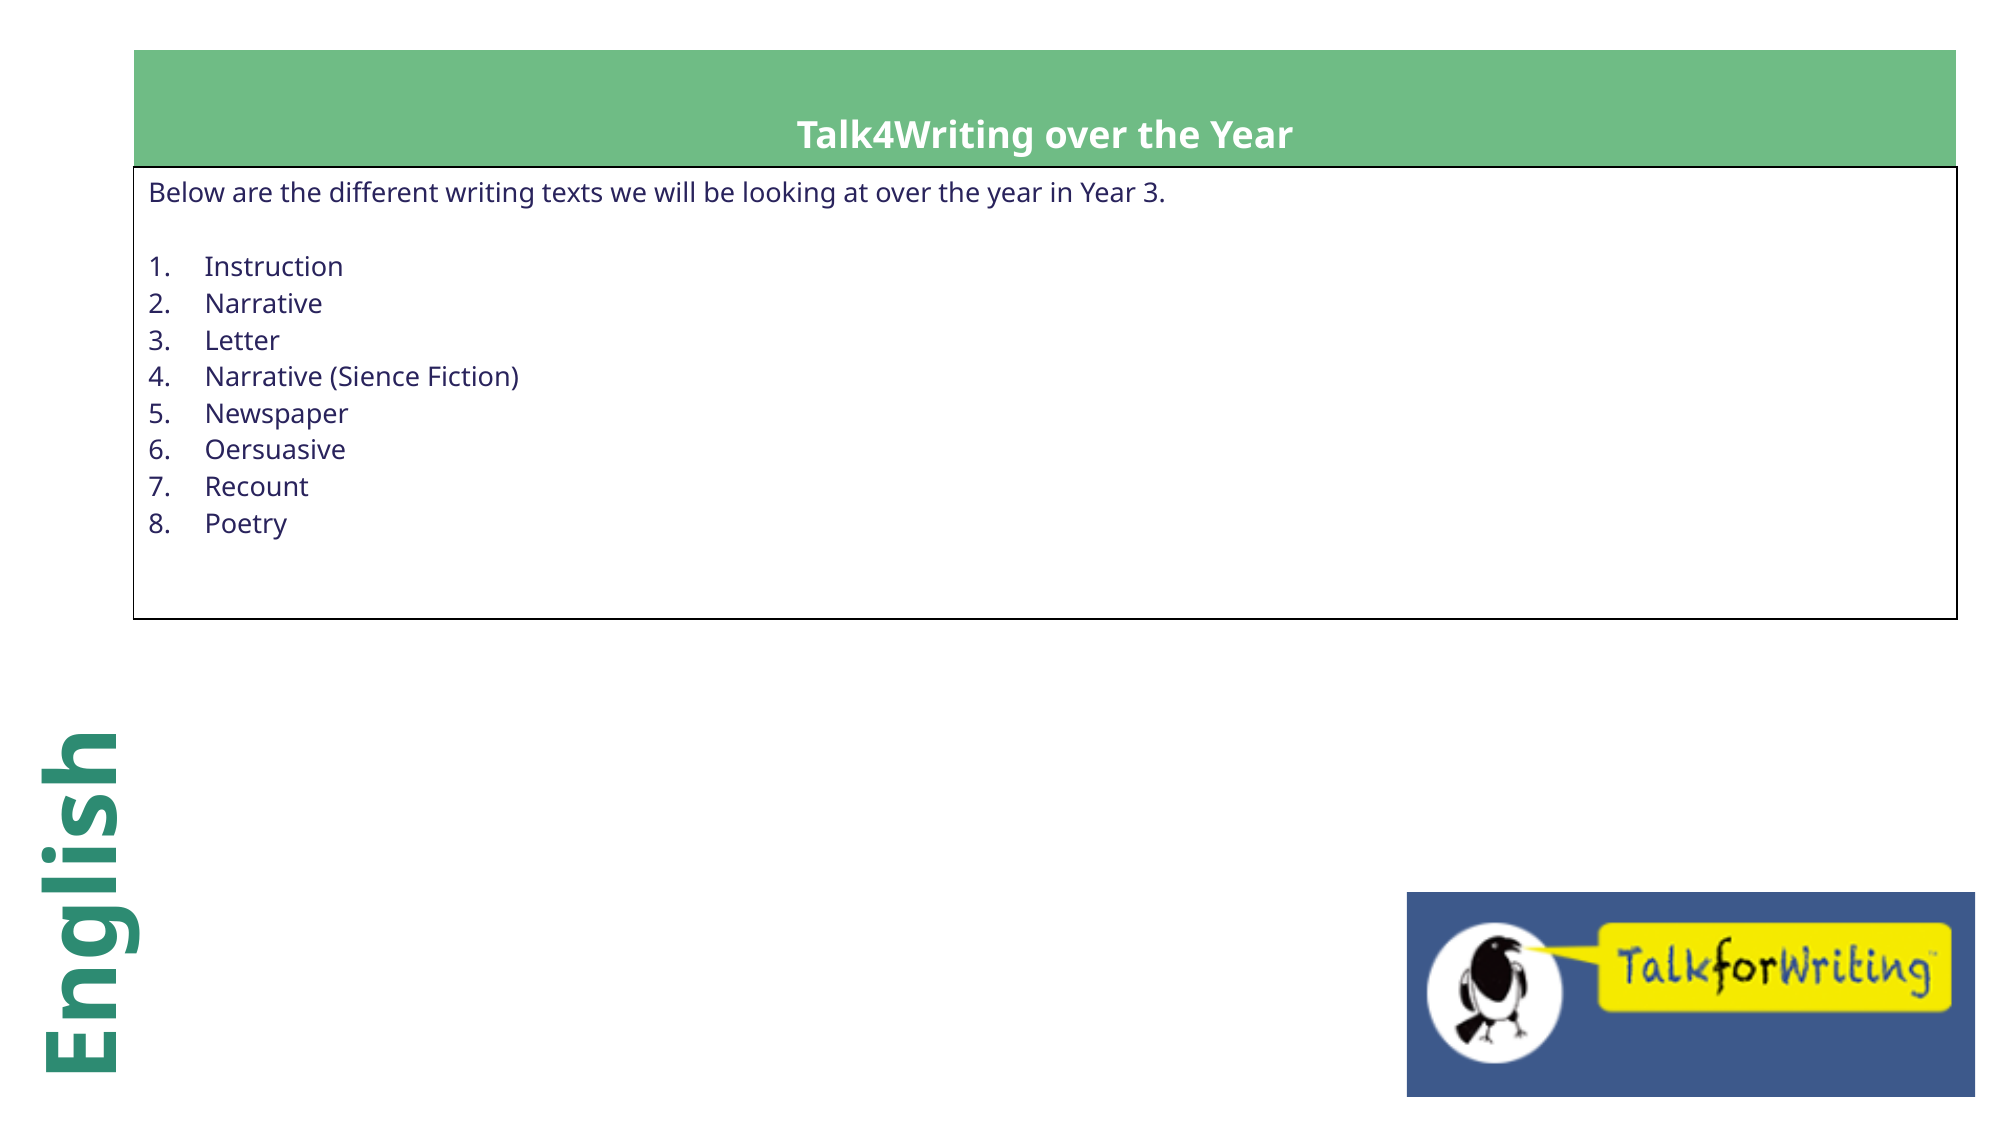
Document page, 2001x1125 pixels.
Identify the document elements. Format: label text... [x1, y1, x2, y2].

table_header Talk4Writing over the Year [134, 50, 1956, 166]
title English [24, 334, 146, 1097]
table_cell Below are the different writing texts we will be looking at over the year in Year 3. Instruction Narrative Letter Narrative (Sience Fiction) Newspaper Oersuasive Recount Poetry [134, 168, 1956, 618]
picture [1406, 891, 1976, 1098]
